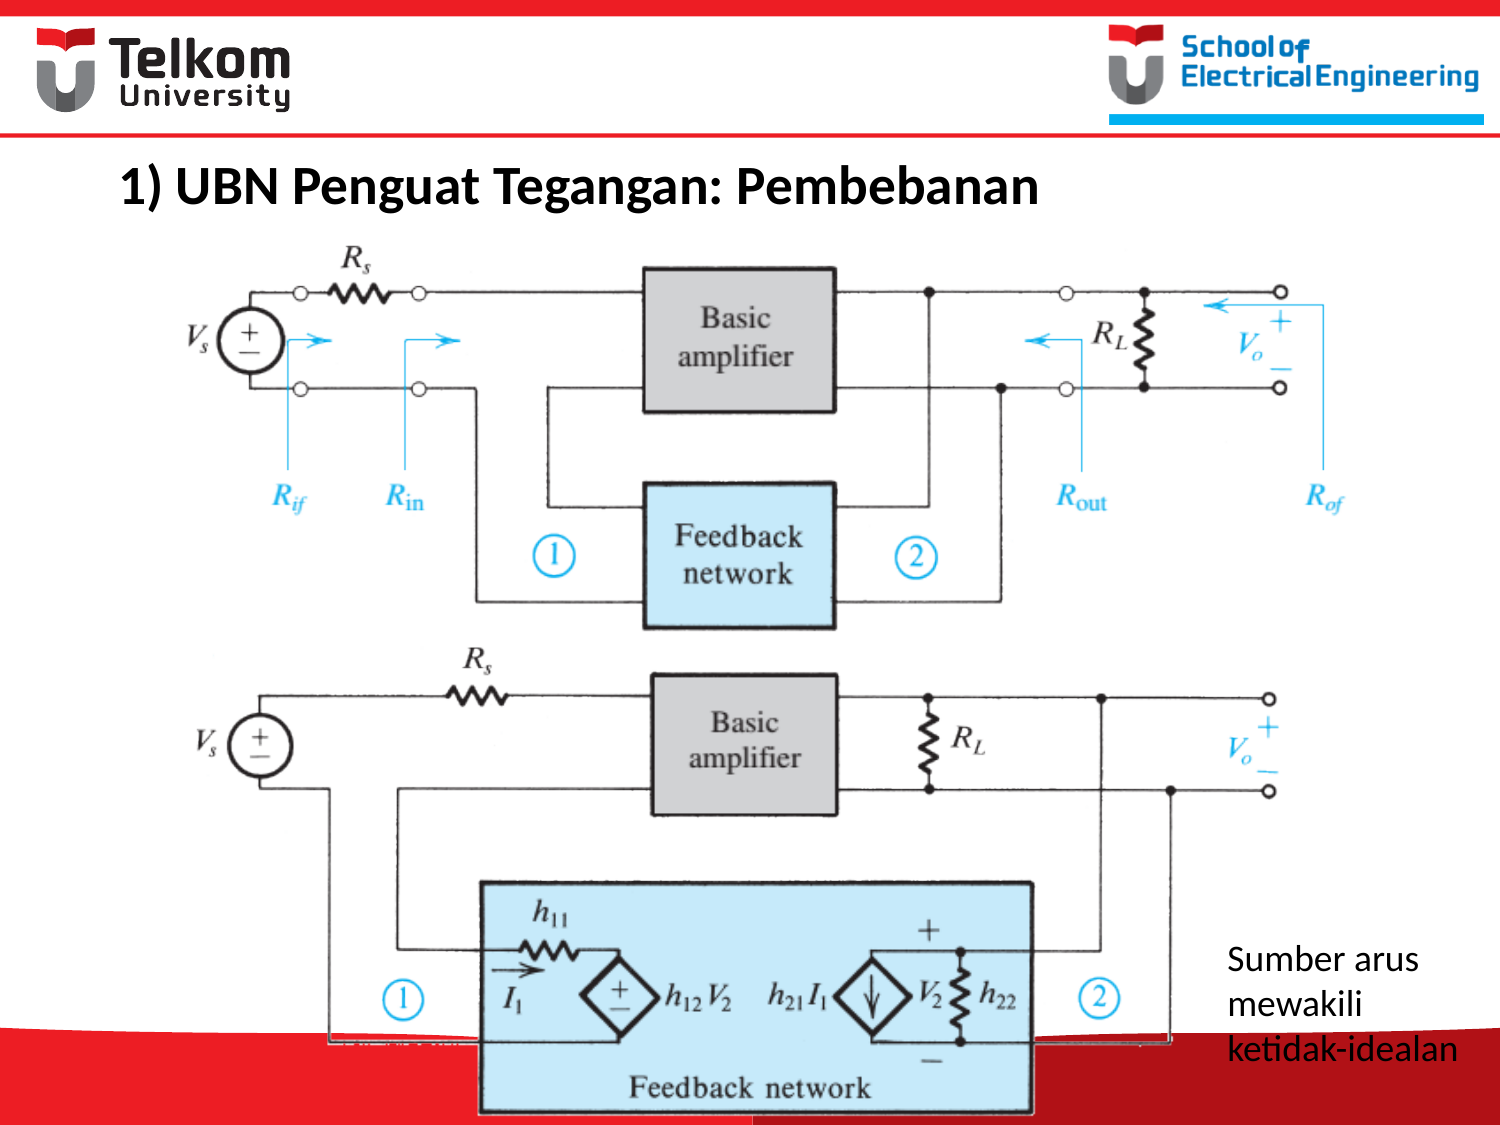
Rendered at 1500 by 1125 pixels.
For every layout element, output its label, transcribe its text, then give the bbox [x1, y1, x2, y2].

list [174, 224, 1363, 650]
picture [174, 637, 1297, 1125]
picture [1100, 24, 1484, 125]
title 1) UBN Penguat Tegangan: Pembebanan [102, 148, 1398, 225]
text_box Sumber arus mewakili ketidak-idealan [1297, 926, 1500, 1077]
